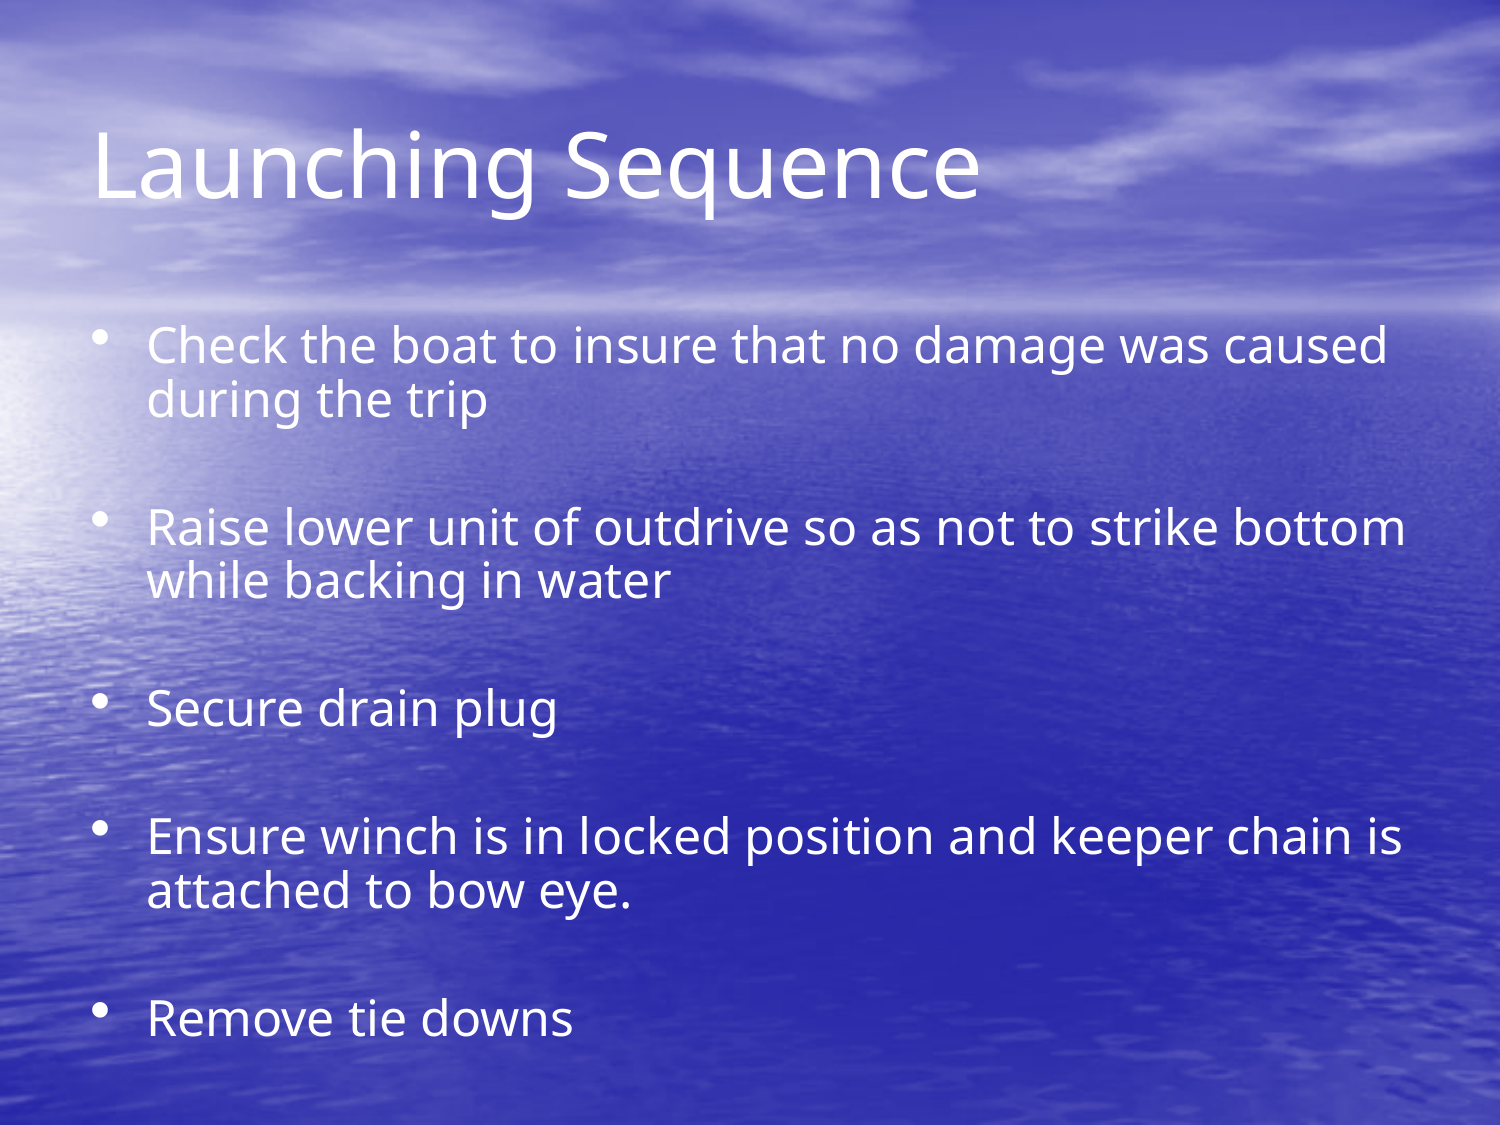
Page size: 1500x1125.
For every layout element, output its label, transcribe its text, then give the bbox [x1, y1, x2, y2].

title Launching Sequence [74, 47, 1426, 276]
list Check the boat to insure that no damage was caused during the trip Raise lower unit of outdrive so as not to strike bottom while backing in water Secure drain plug Ensure winch is in locked position and keeper chain is attached to bow eye. Remove tie downs [74, 312, 1426, 1088]
